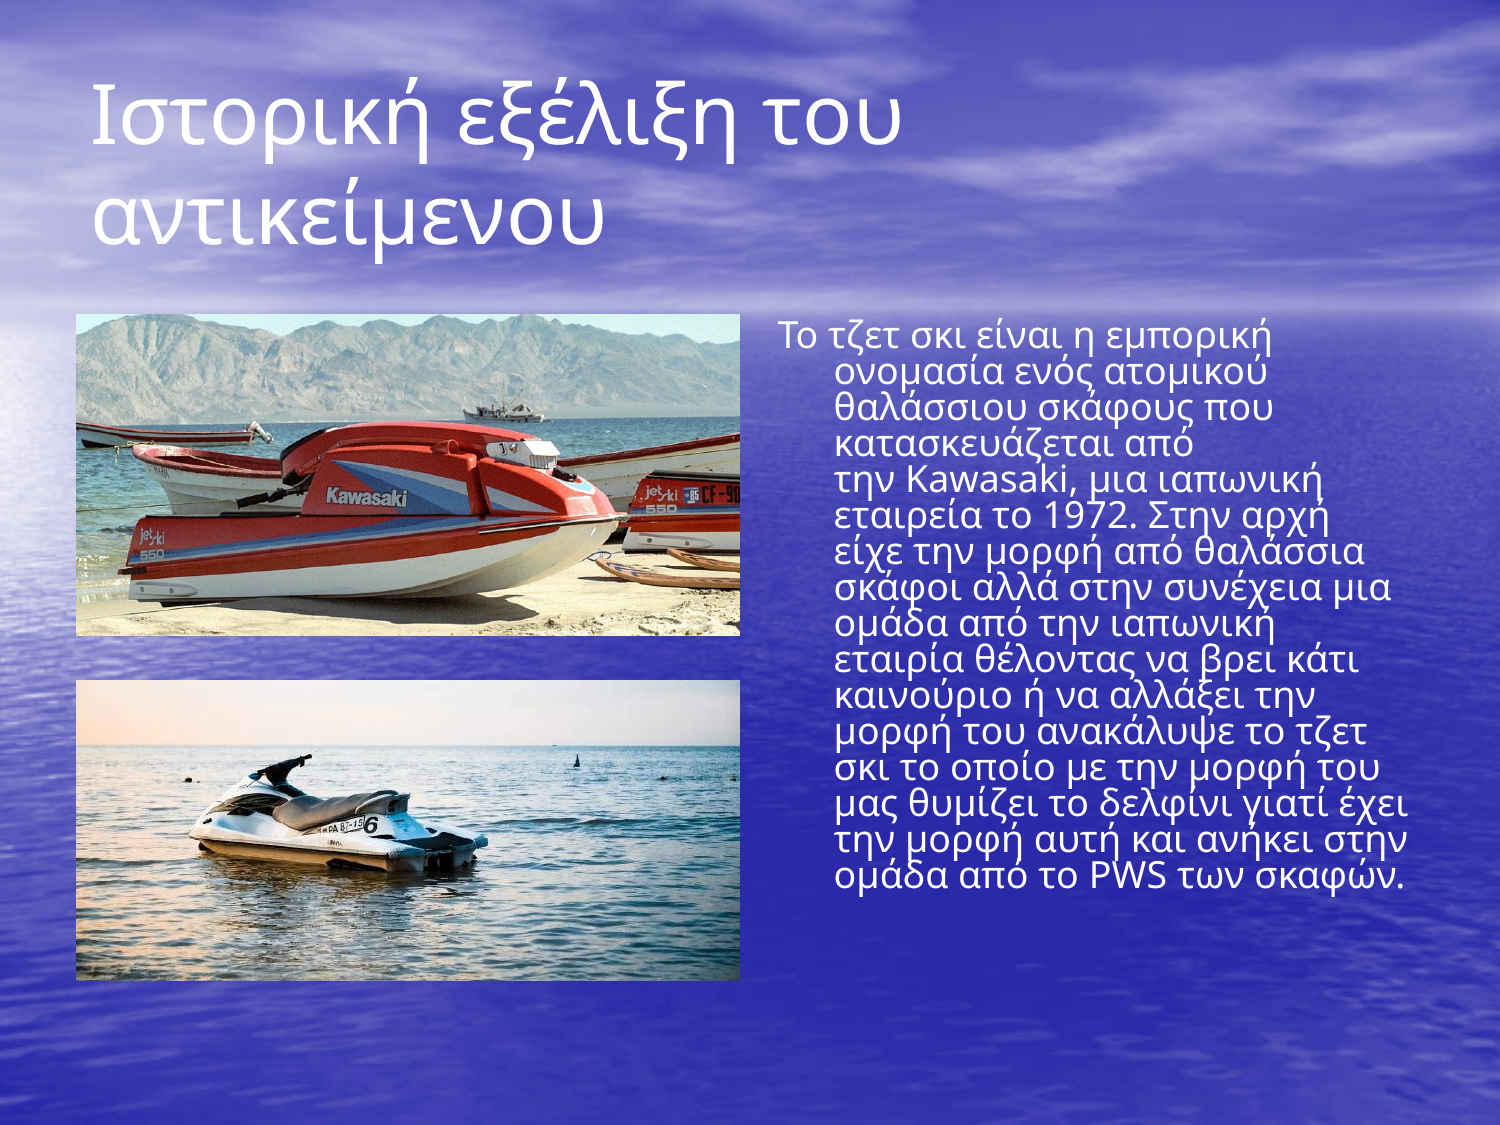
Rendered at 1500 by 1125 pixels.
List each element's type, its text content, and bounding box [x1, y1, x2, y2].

list Το τζετ σκι είναι η εμπορική ονομασία ενός ατομικού θαλάσσιου σκάφους που κατασκευάζεται από την Kawasaki, μια ιαπωνική εταιρεία το 1972. Στην αρχή είχε την μορφή από θαλάσσια σκάφοι αλλά στην συνέχεια μια ομάδα από την ιαπωνική εταιρία θέλοντας να βρει κάτι καινούριο ή να αλλάξει την μορφή του ανακάλυψε το τζετ σκι το οποίο με την μορφή του μας θυμίζει το δελφίνι γιατί έχει την μορφή αυτή και ανήκει στην ομάδα από το PWS των σκαφών. [762, 312, 1426, 988]
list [76, 314, 740, 636]
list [76, 680, 740, 981]
title Ιστορική εξέλιξη του αντικείμενου [74, 47, 1426, 276]
